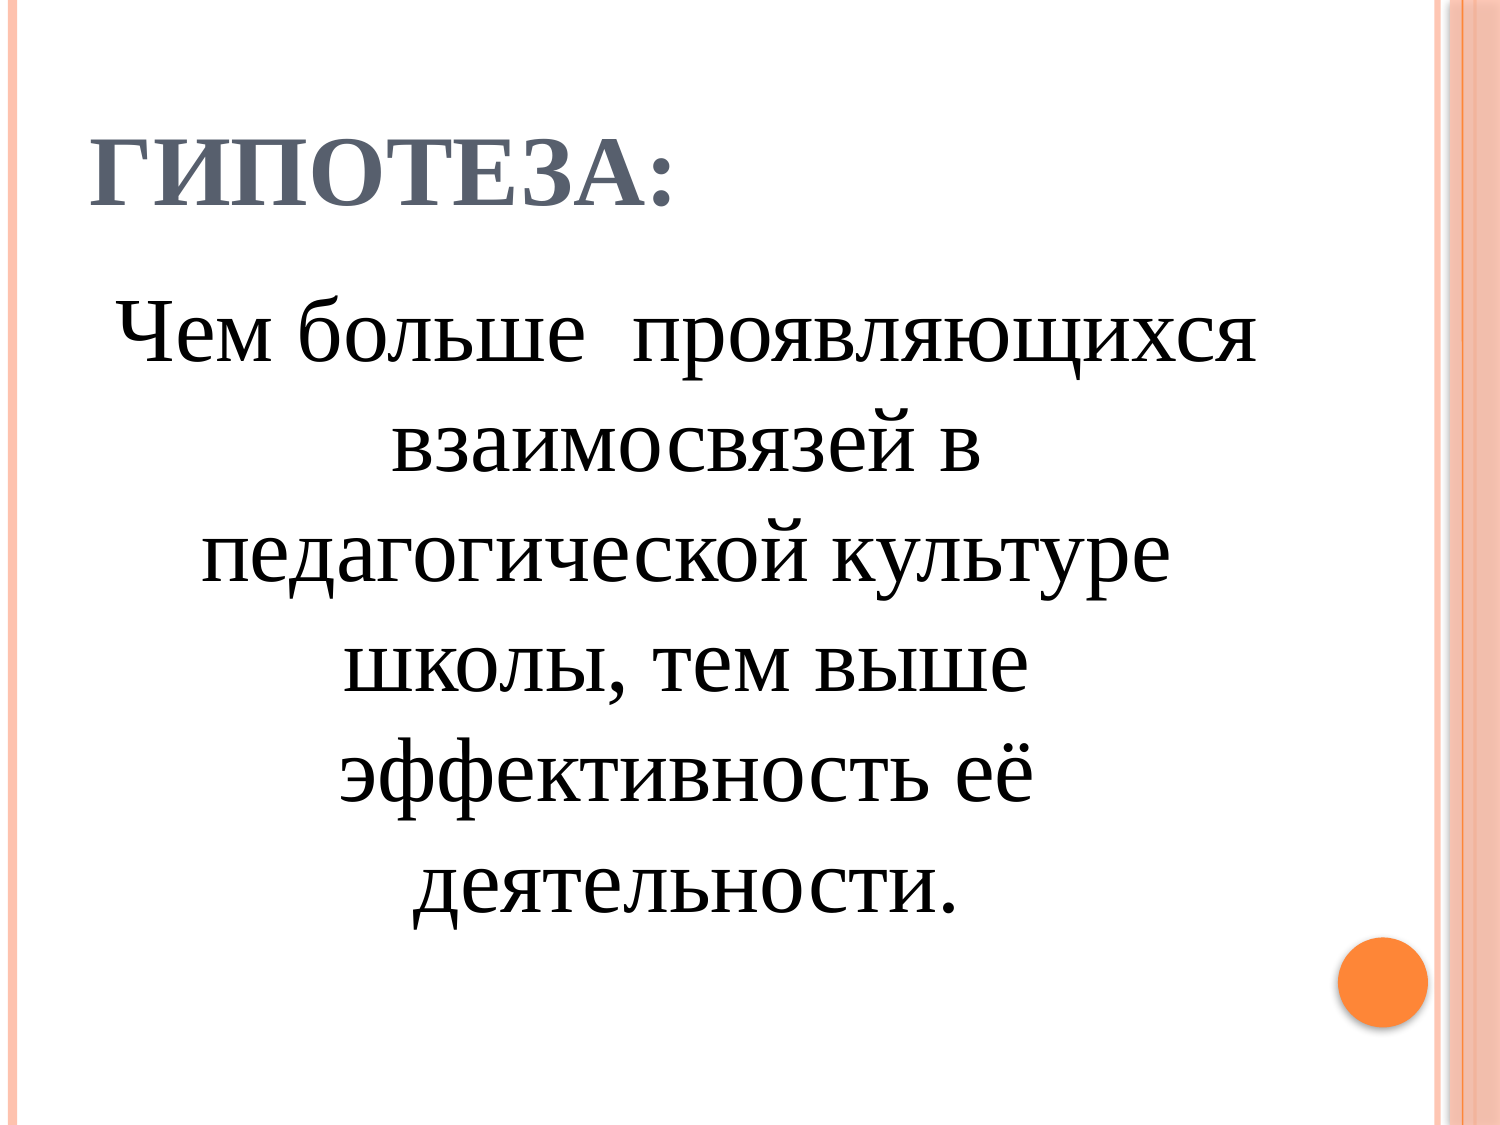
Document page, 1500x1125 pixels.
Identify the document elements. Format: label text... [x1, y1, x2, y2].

title Гипотеза: [75, 45, 1300, 233]
list Чем больше проявляющихся взаимосвязей в педагогической культуре школы, тем выше эффективность её деятельности. [75, 262, 1300, 1062]
